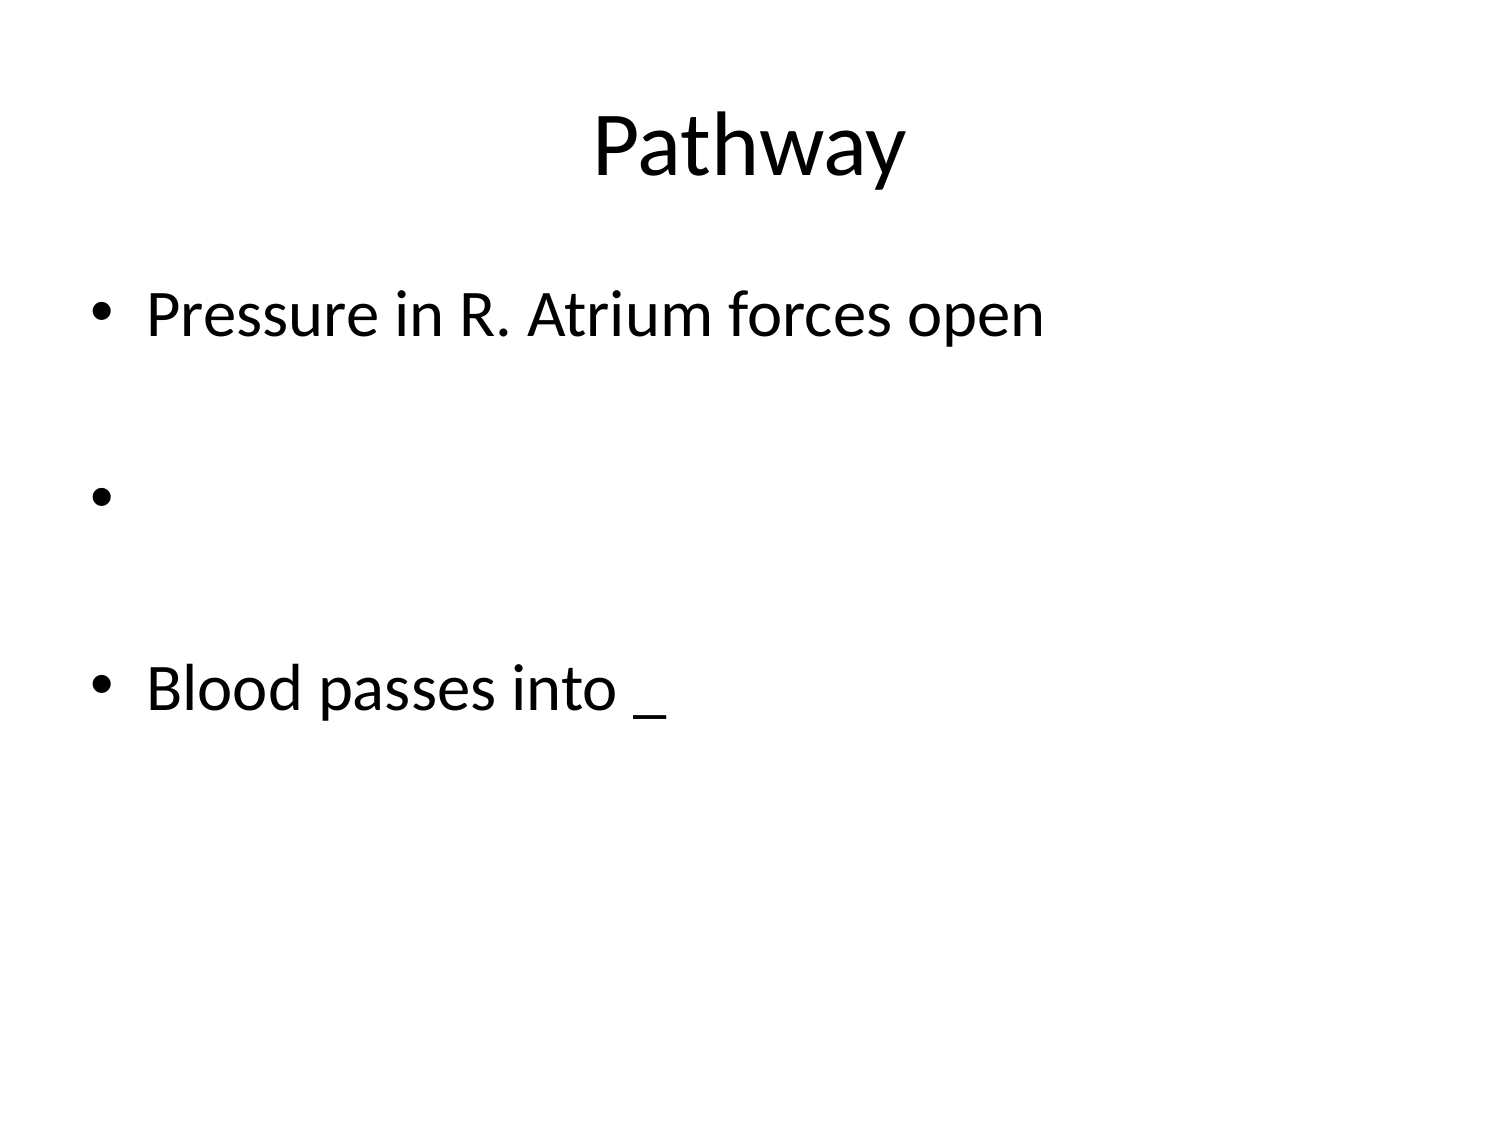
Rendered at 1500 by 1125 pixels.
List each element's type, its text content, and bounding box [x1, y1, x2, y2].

title Pathway [75, 45, 1425, 233]
list Pressure in R. Atrium forces open Blood passes into _ [75, 262, 1425, 1005]
